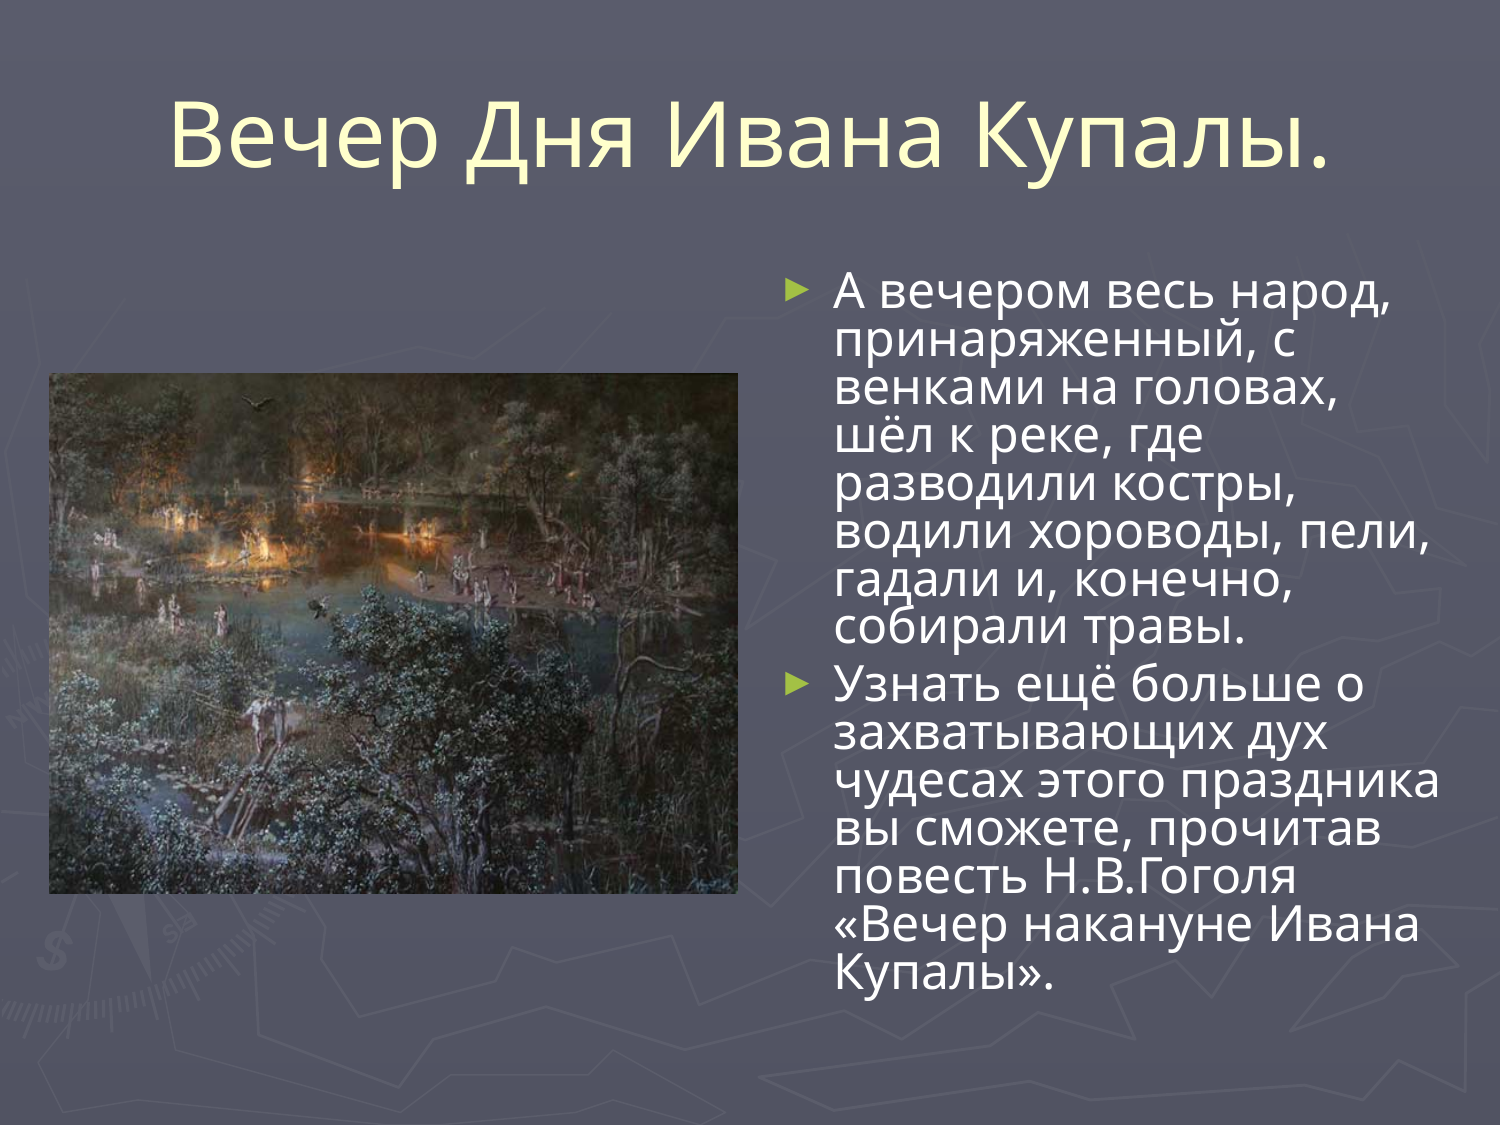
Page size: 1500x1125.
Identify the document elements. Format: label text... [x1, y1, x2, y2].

list А вечером весь народ, принаряженный, с венками на головах, шёл к реке, где разводили костры, водили хороводы, пели, гадали и, конечно, собирали травы. Узнать ещё больше о захватывающих дух чудесах этого праздника вы сможете, прочитав повесть Н.В.Гоголя «Вечер накануне Ивана Купалы». [762, 262, 1460, 1012]
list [49, 373, 738, 894]
title Вечер Дня Ивана Купалы. [49, 37, 1451, 226]
